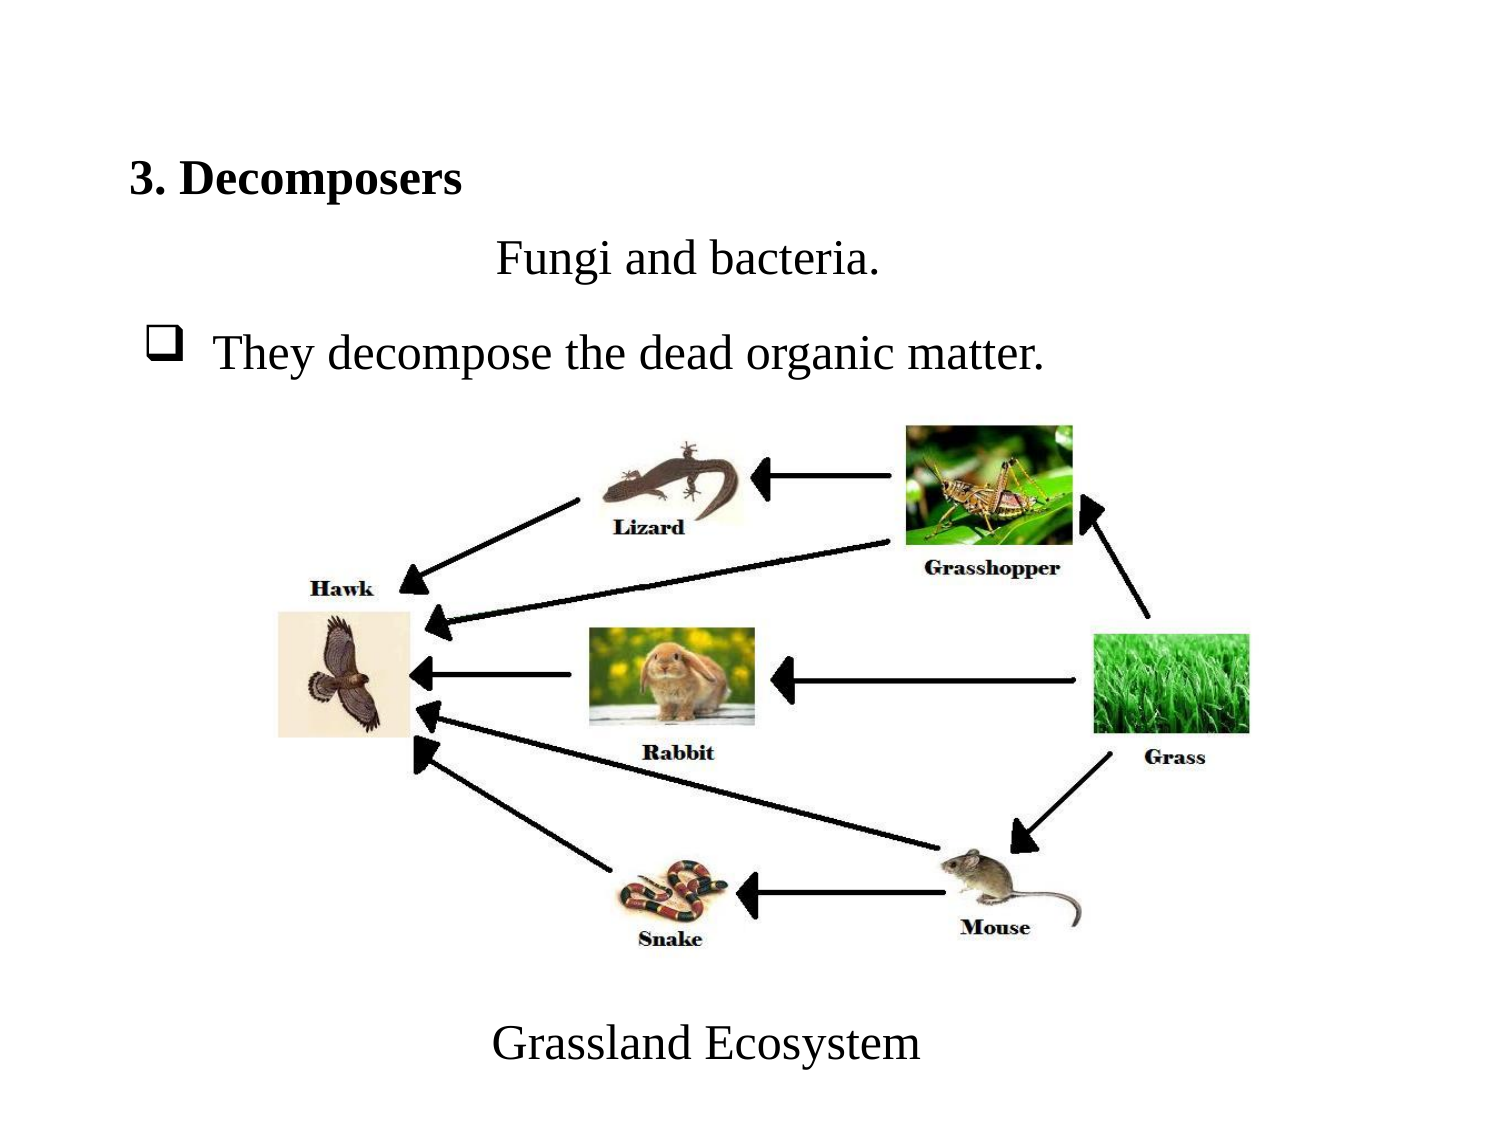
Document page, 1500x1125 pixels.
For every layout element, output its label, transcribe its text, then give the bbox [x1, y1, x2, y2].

text_box Fungi and bacteria. [480, 216, 896, 292]
text_box Grassland Ecosystem [476, 1029, 937, 1077]
text_box They decompose the dead organic matter. [127, 312, 1061, 388]
picture [237, 399, 1276, 1020]
text_box 3. Decomposers [114, 137, 478, 213]
